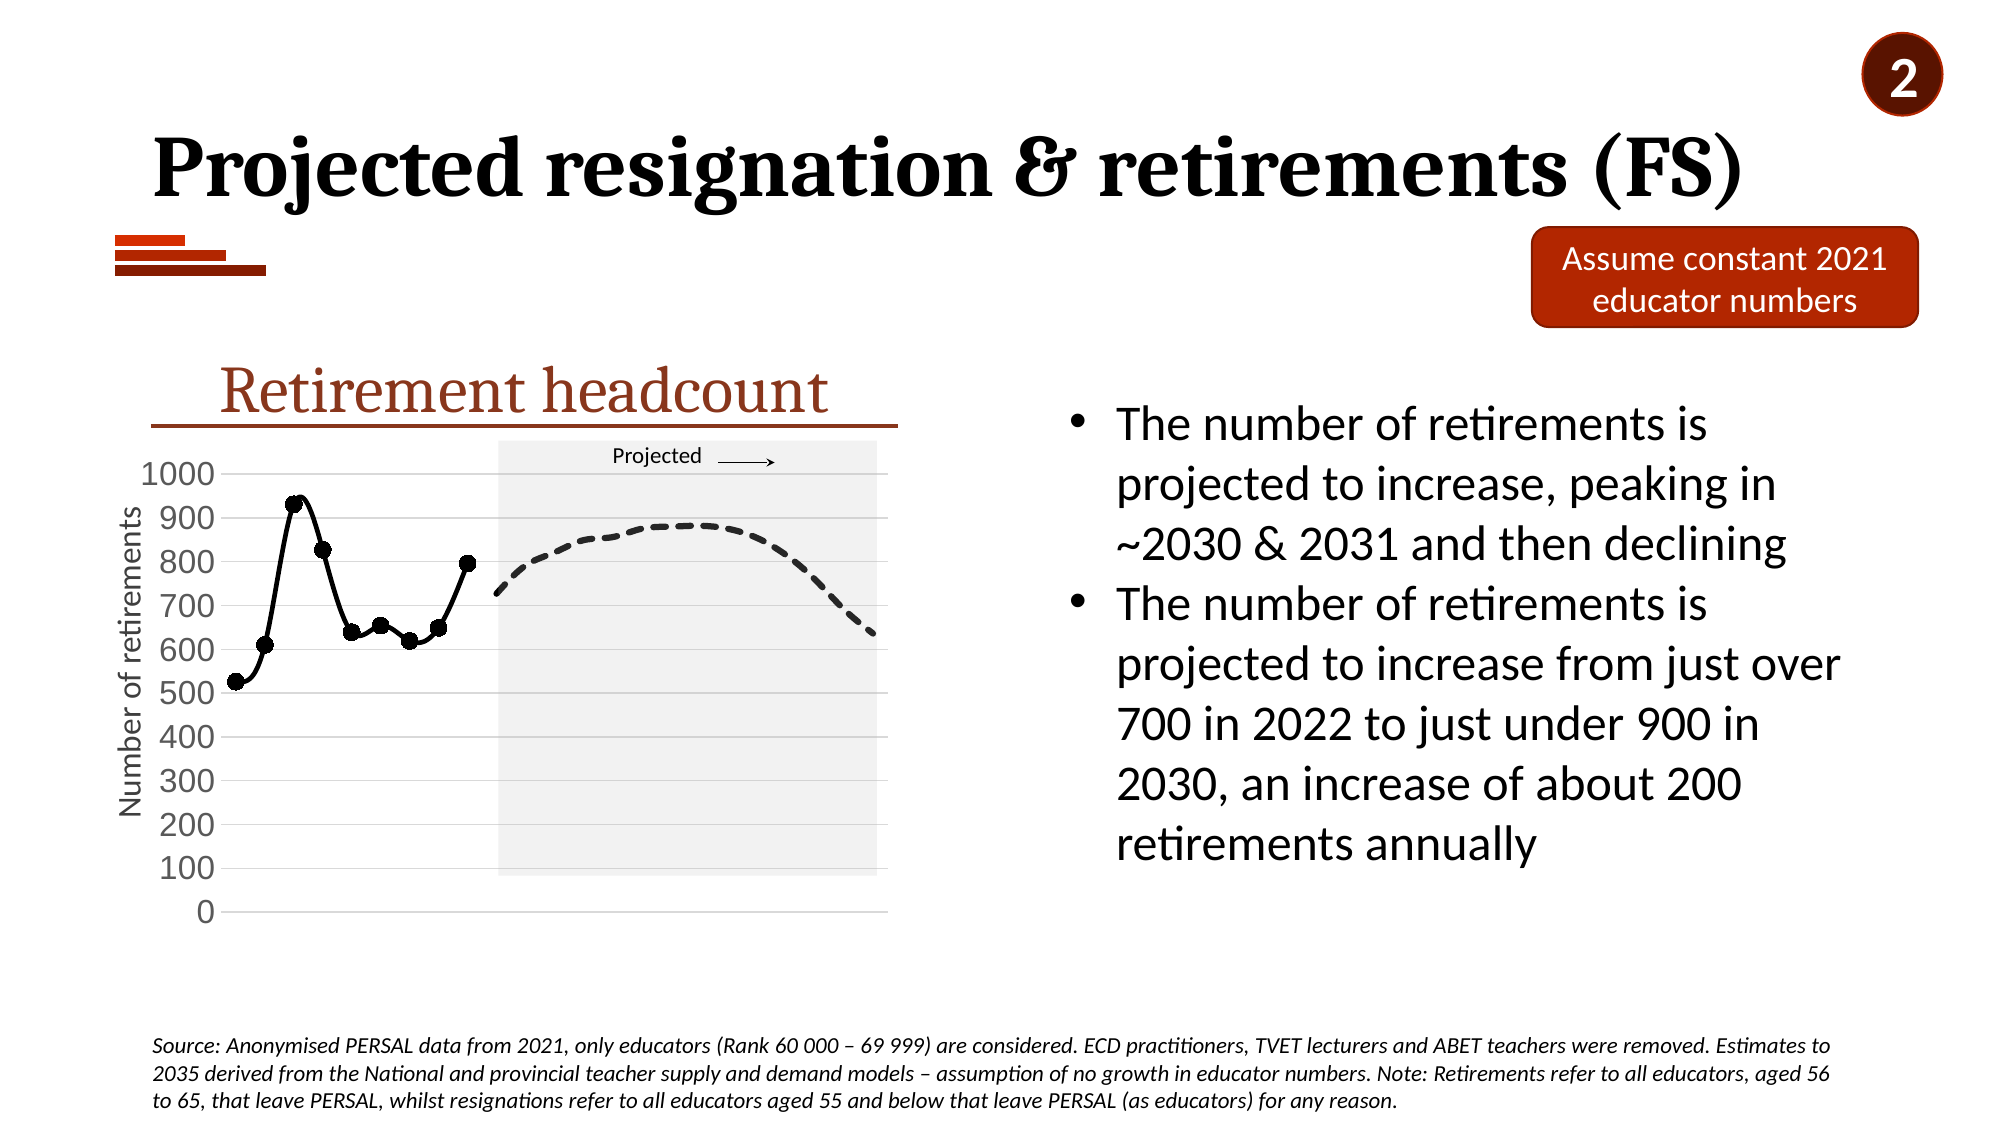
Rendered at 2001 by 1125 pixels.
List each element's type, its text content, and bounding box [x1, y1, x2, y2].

text_box The number of retirements is projected to increase, peaking in ~2030 & 2031 and then declining The number of retirements is projected to increase from just over 700 in 2022 to just under 900 in 2030, an increase of about 200 retirements annually [1054, 382, 1863, 997]
text_box Assume constant 2021 educator numbers [1531, 227, 1919, 328]
text_box Number of retirements [101, 429, 154, 896]
title Projected resignation & retirements (FS) [137, 59, 1863, 278]
chart [137, 443, 899, 997]
text_box Source: Anonymised PERSAL data from 2021, only educators (Rank 60 000 – 69 999) are considered. ECD practitioners, TVET lecturers and ABET teachers were removed. Estimates to 2035 derived from the National and provincial teacher supply and demand models – assumption of no growth in educator numbers. Note: Retirements refer to all educators, aged 56 to 65, that leave PERSAL, whilst resignations refer to all educators aged 55 and below that leave PERSAL (as educators) for any reason. [137, 1023, 1863, 1110]
text_box Retirement headcount [150, 342, 899, 425]
text_box 2 [1862, 32, 1943, 116]
